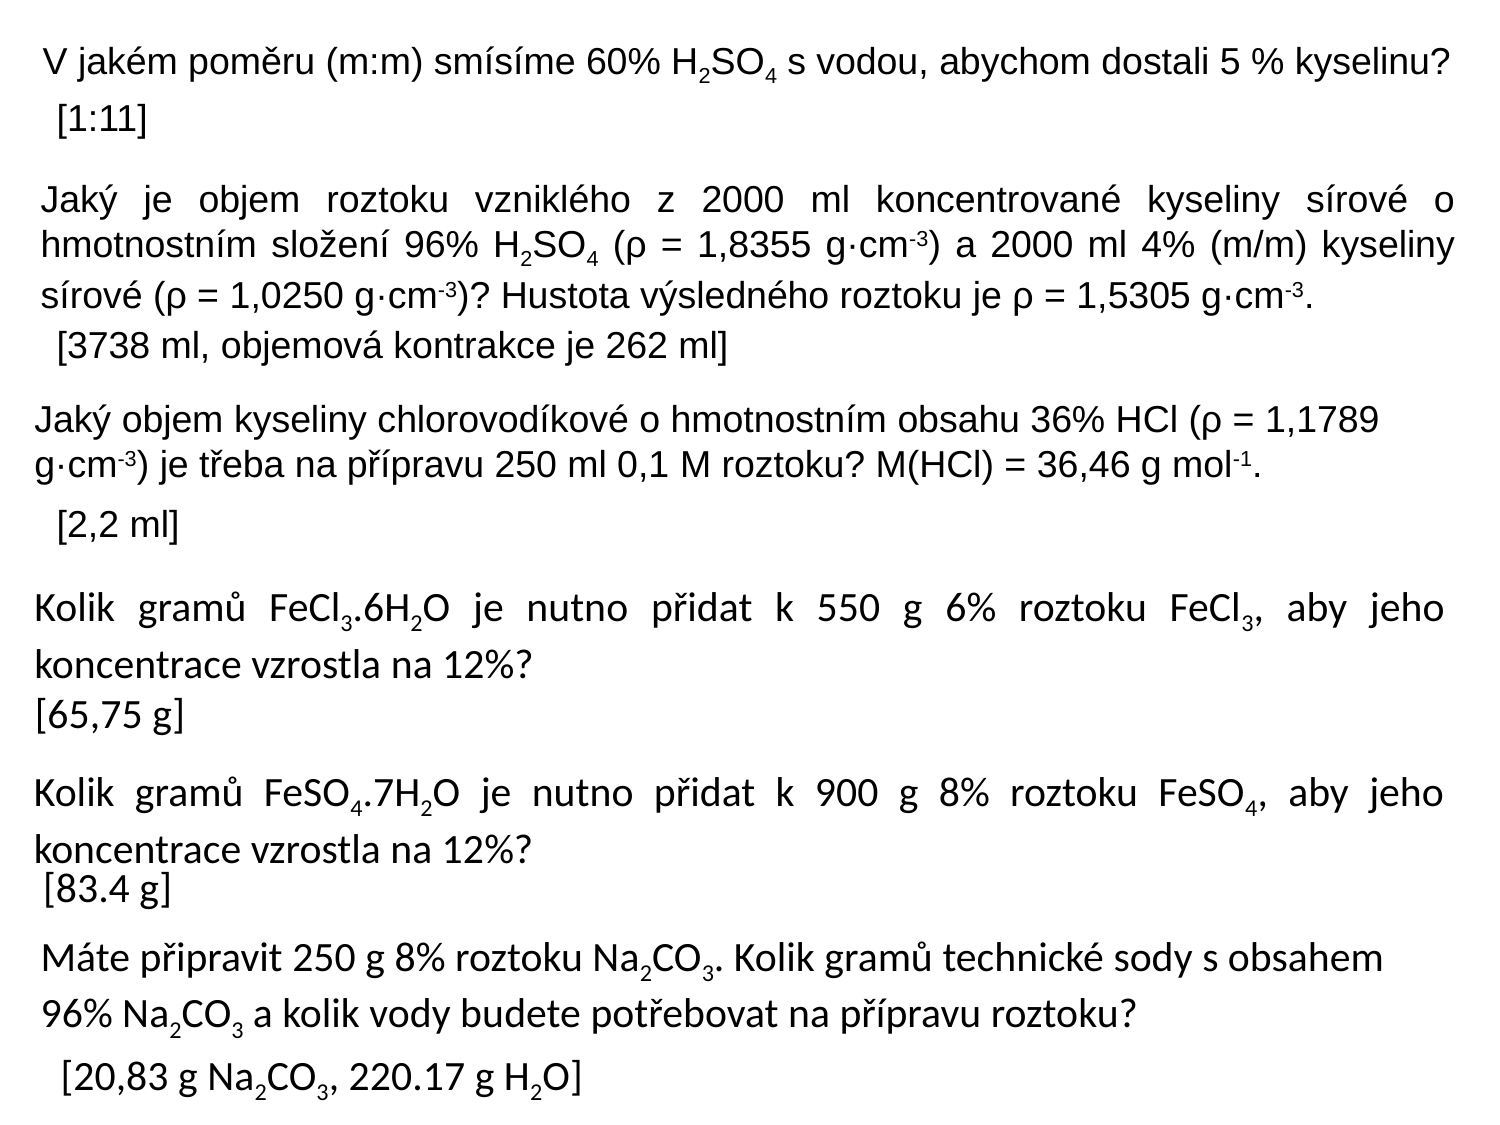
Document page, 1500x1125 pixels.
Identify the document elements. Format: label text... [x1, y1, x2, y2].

text_box [83.4 g] [28, 853, 188, 918]
text_box [1:11] [41, 86, 792, 147]
text_box Kolik gramů FeSO4.7H2O je nutno přidat k 900 g 8% roztoku FeSO4, aby jeho koncentrace vzrostla na 12%? [18, 757, 1459, 880]
text_box [3738 ml, objemová kontrakce je 262 ml] [41, 313, 792, 374]
text_box V jakém poměru (m:m) smísíme 60% H2SO4 s vodou, abychom dostali 5 % kyselinu? [27, 29, 1485, 96]
text_box Kolik gramů FeCl3.6H2O je nutno přidat k 550 g 6% roztoku FeCl3, aby jeho koncentrace vzrostla na 12%? [19, 572, 1460, 694]
text_box [65,75 g] [20, 679, 200, 745]
text_box [2,2 ml] [41, 492, 792, 552]
text_box [20,83 g Na2CO3, 220.17 g H2O] [45, 1041, 598, 1113]
text_box Máte připravit 250 g 8% roztoku Na2CO3. Kolik gramů technické sody s obsahem 96% Na2CO3 a kolik vody budete potřebovat na přípravu roztoku? [25, 921, 1422, 1051]
text_box Jaký je objem roztoku vzniklého z 2000 ml koncentrované kyseliny sírové o hmotnostním složení 96% H2SO4 (ρ = 1,8355 g·cm-3) a 2000 ml 4% (m/m) kyseliny sírové (ρ = 1,0250 g·cm-3)? Hustota výsledného roztoku je ρ = 1,5305 g·cm-3. [25, 167, 1470, 324]
text_box Jaký objem kyseliny chlorovodíkové o hmotnostním obsahu 36% HCl (ρ = 1,1789 g·cm-3) je třeba na přípravu 250 ml 0,1 M roztoku? M(HCl) = 36,46 g mol-1. [19, 387, 1461, 493]
